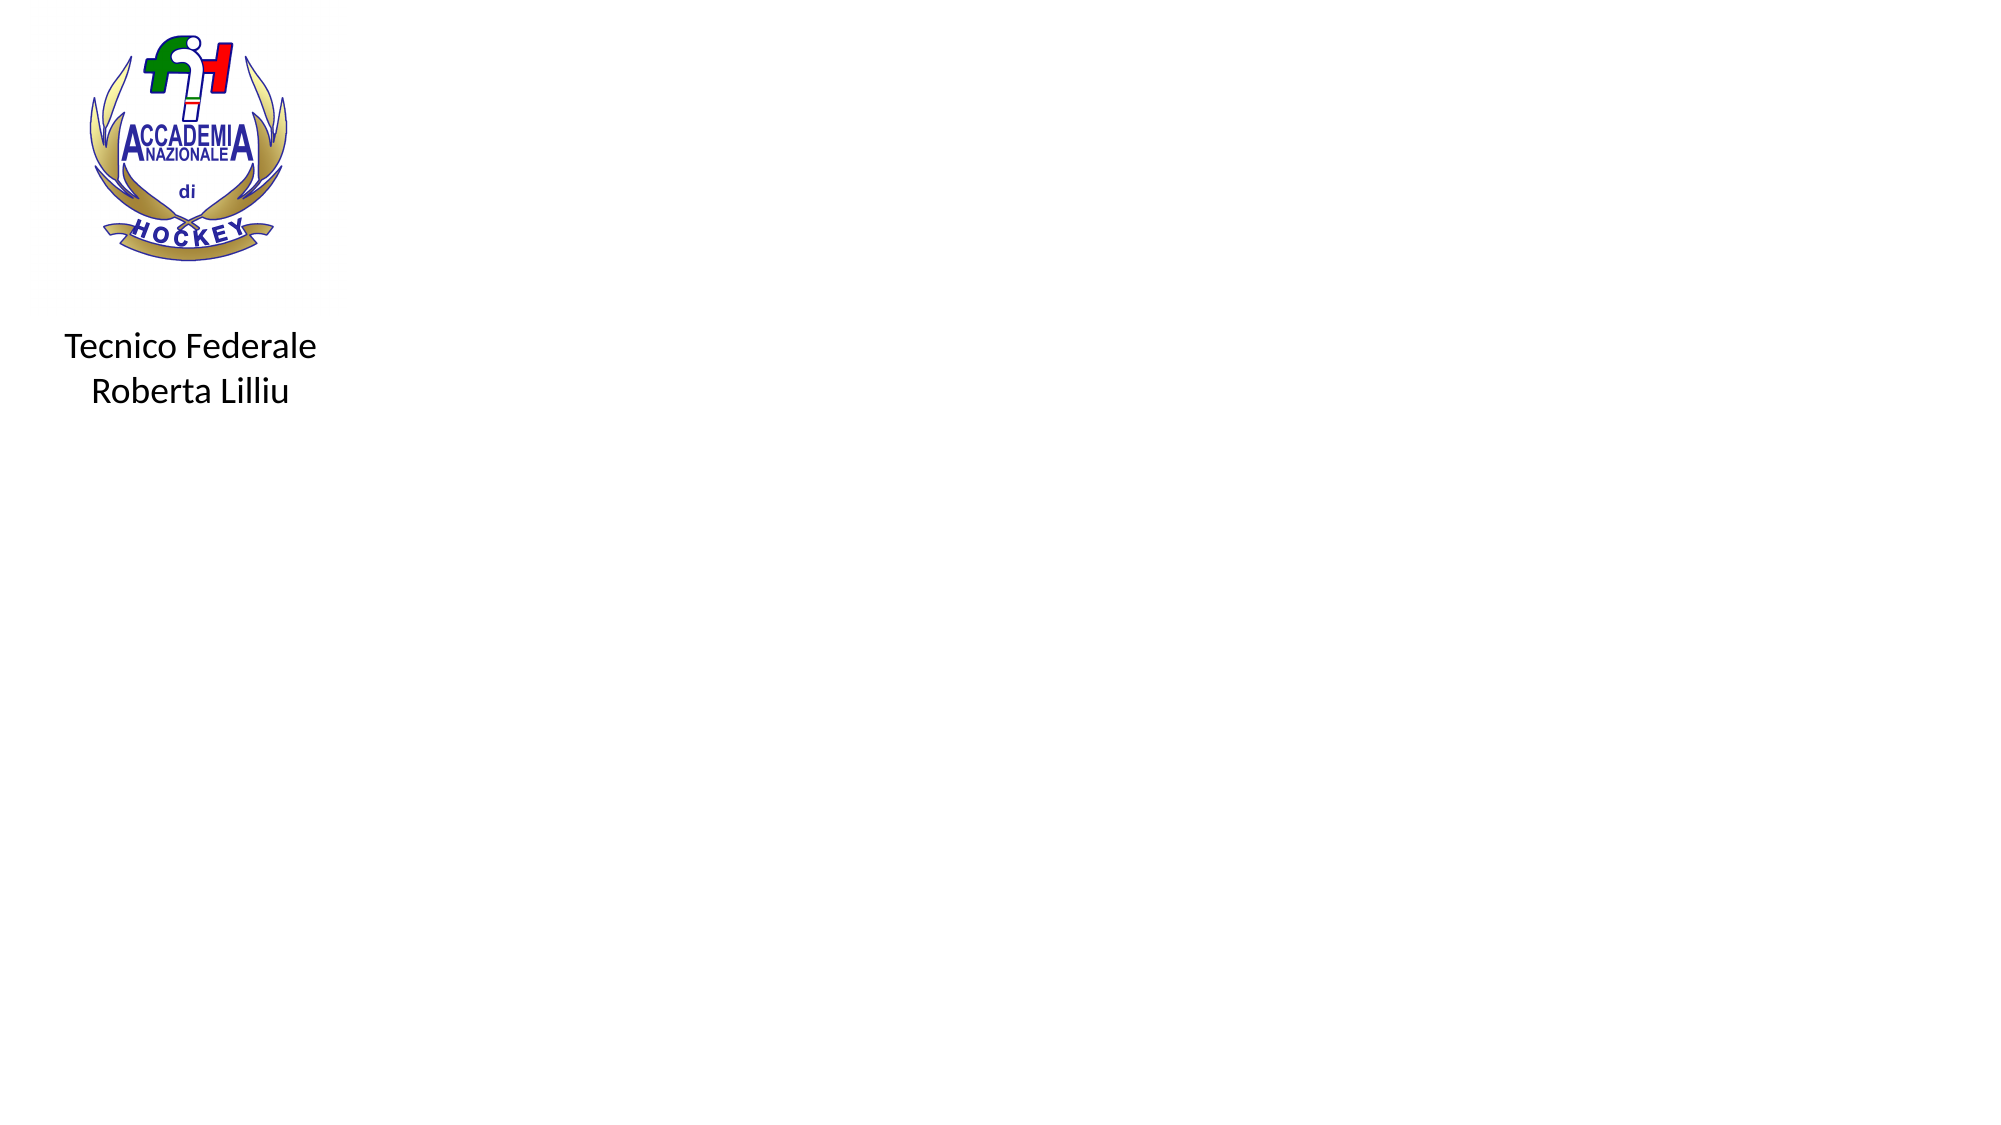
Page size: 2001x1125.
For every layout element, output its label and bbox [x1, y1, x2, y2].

text_box [35, 316, 347, 418]
picture [30, 0, 347, 316]
